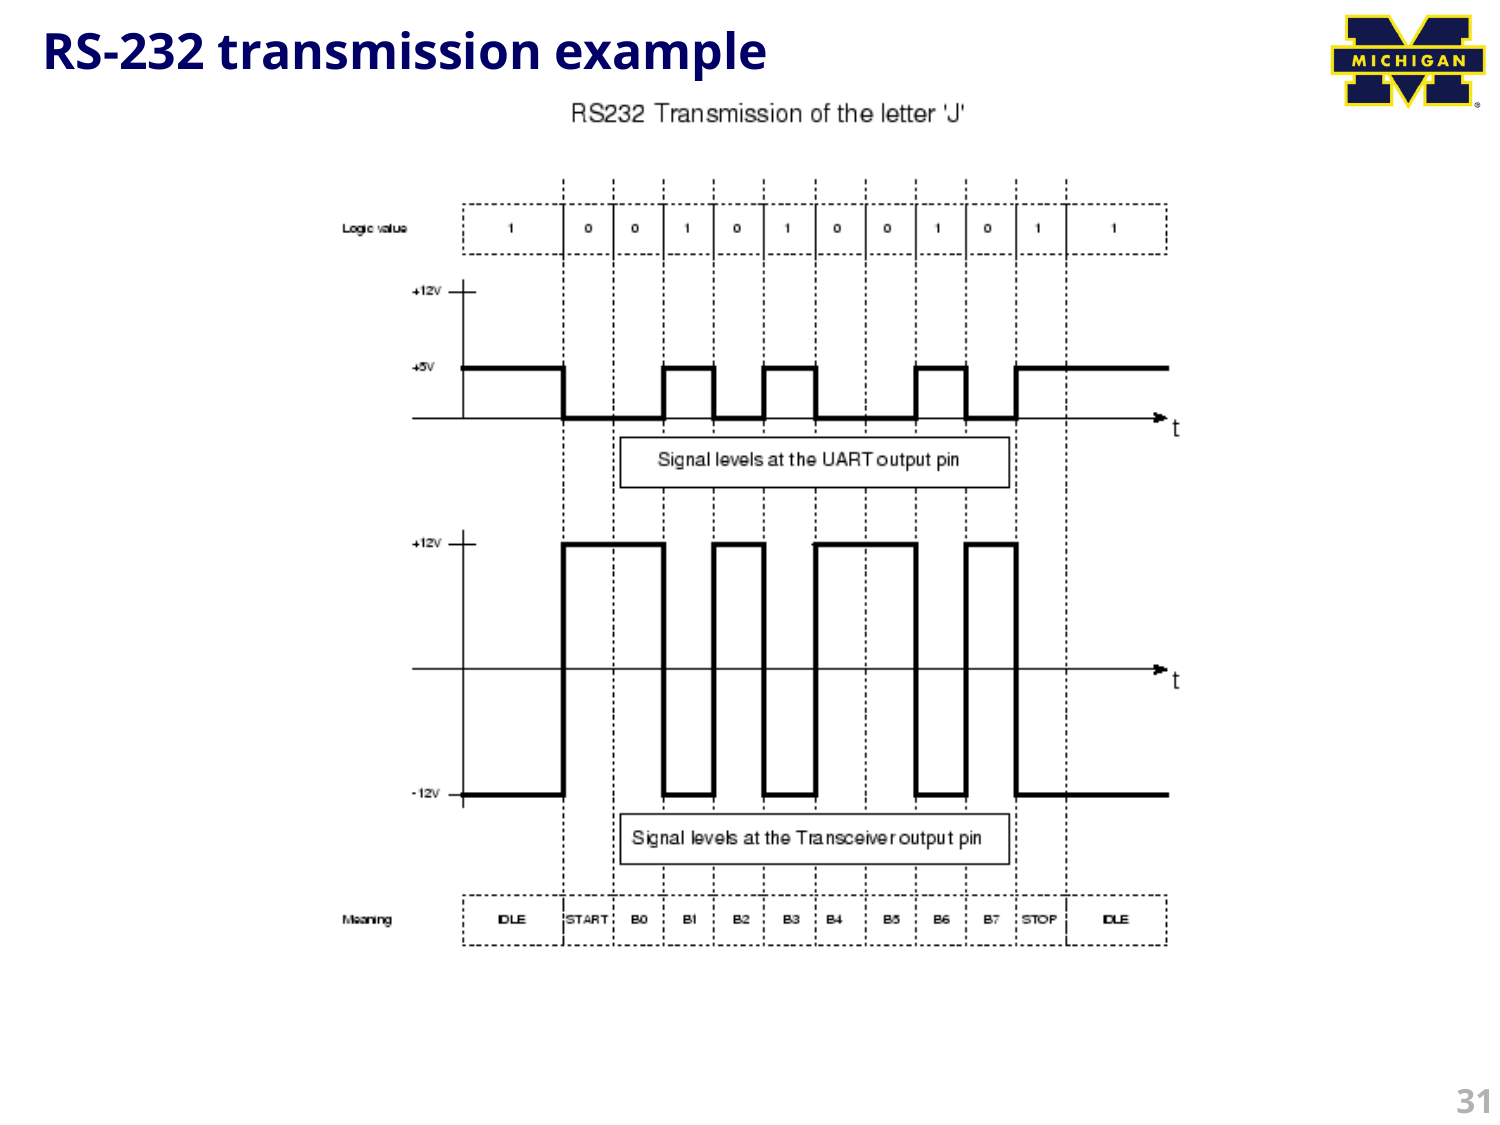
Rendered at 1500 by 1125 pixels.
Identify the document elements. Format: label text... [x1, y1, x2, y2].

title RS-232 transmission example [27, 12, 1485, 163]
picture [340, 100, 1185, 951]
slide_number 31 [1034, 1072, 1500, 1125]
